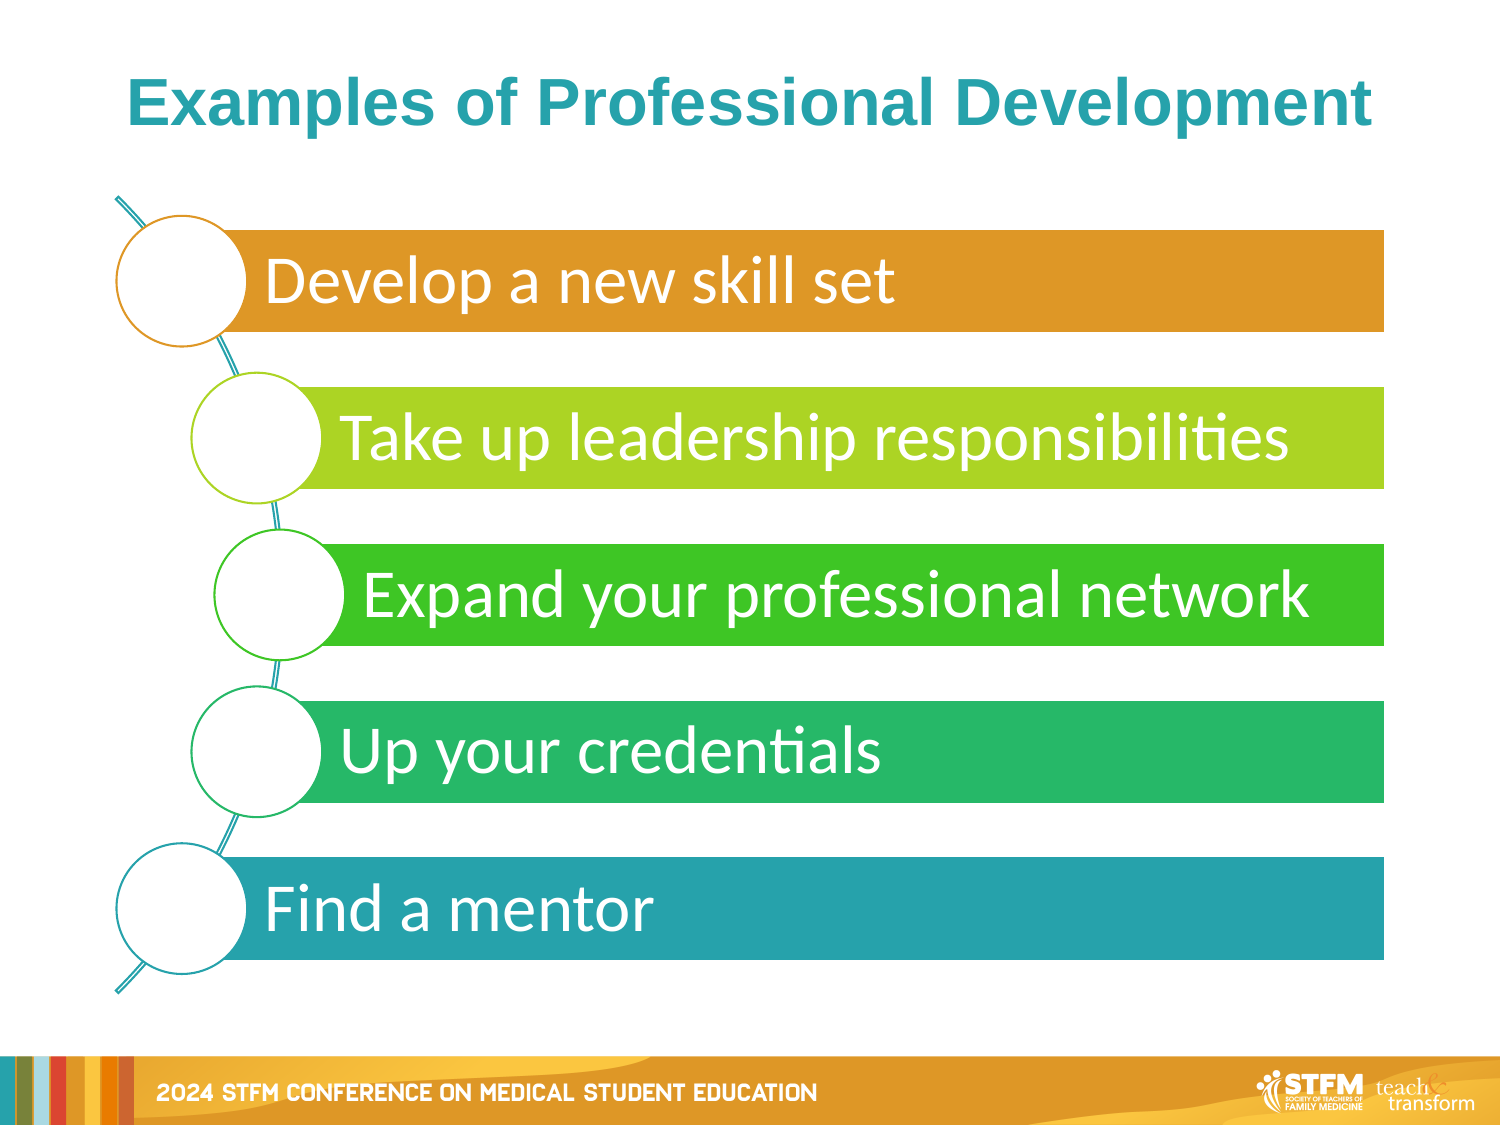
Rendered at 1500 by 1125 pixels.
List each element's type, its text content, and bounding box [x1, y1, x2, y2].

title Examples of Professional Development [103, 59, 1397, 157]
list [103, 176, 1397, 1014]
picture [0, 0, 1500, 1125]
